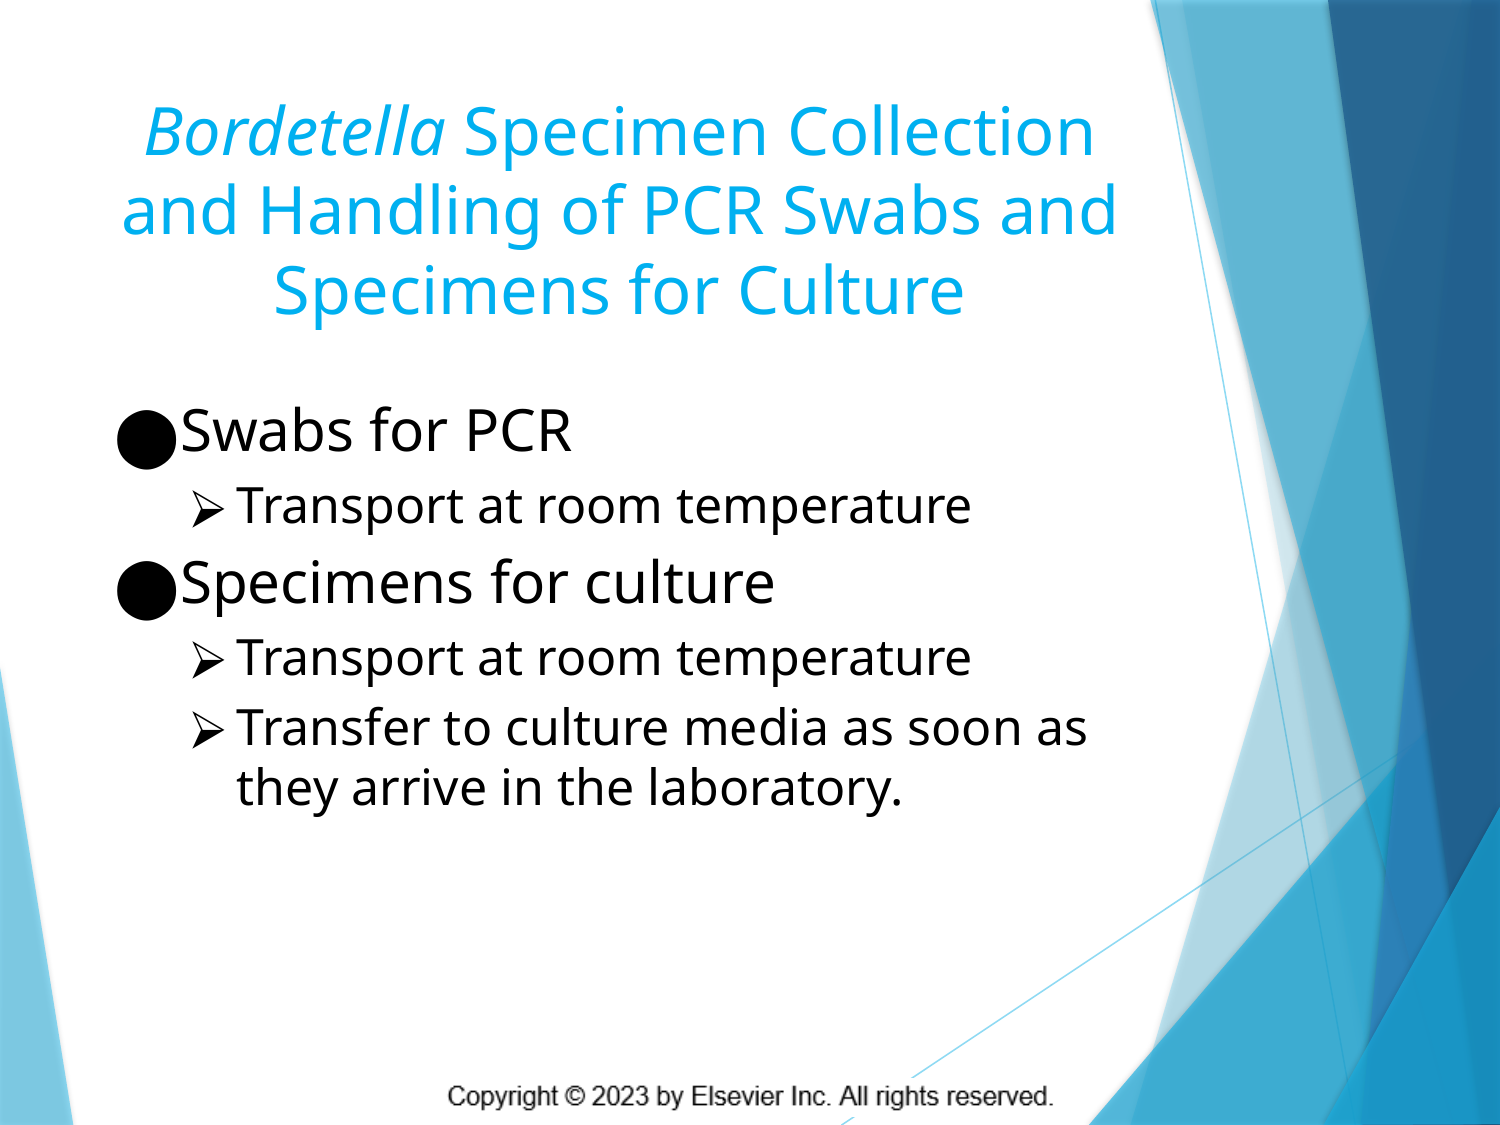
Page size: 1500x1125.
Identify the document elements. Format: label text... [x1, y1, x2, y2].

list Swabs for PCR Transport at room temperature Specimens for culture Transport at room temperature Transfer to culture media as soon as they arrive in the laboratory. [99, 386, 1142, 1023]
title Bordetella Specimen Collection and Handling of PCR Swabs and Specimens for Culture [99, 99, 1142, 317]
picture [435, 1078, 1064, 1117]
